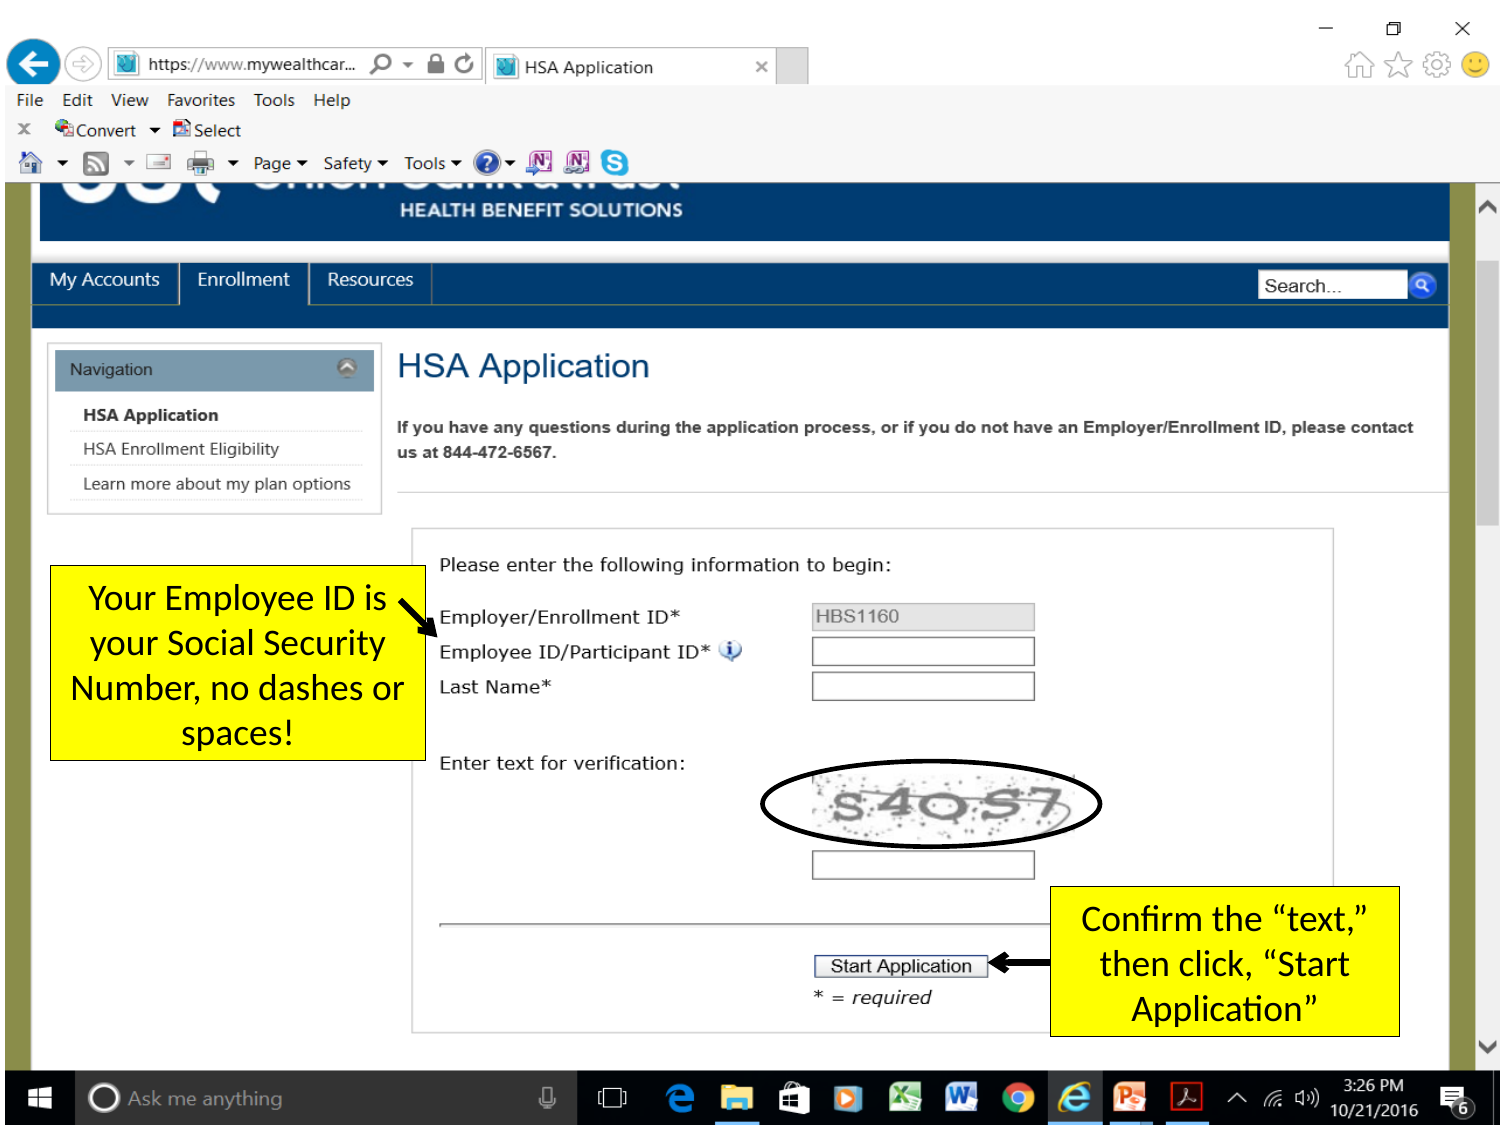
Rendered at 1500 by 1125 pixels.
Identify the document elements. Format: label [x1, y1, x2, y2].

text_box [399, 599, 438, 638]
picture [5, 9, 1500, 1125]
